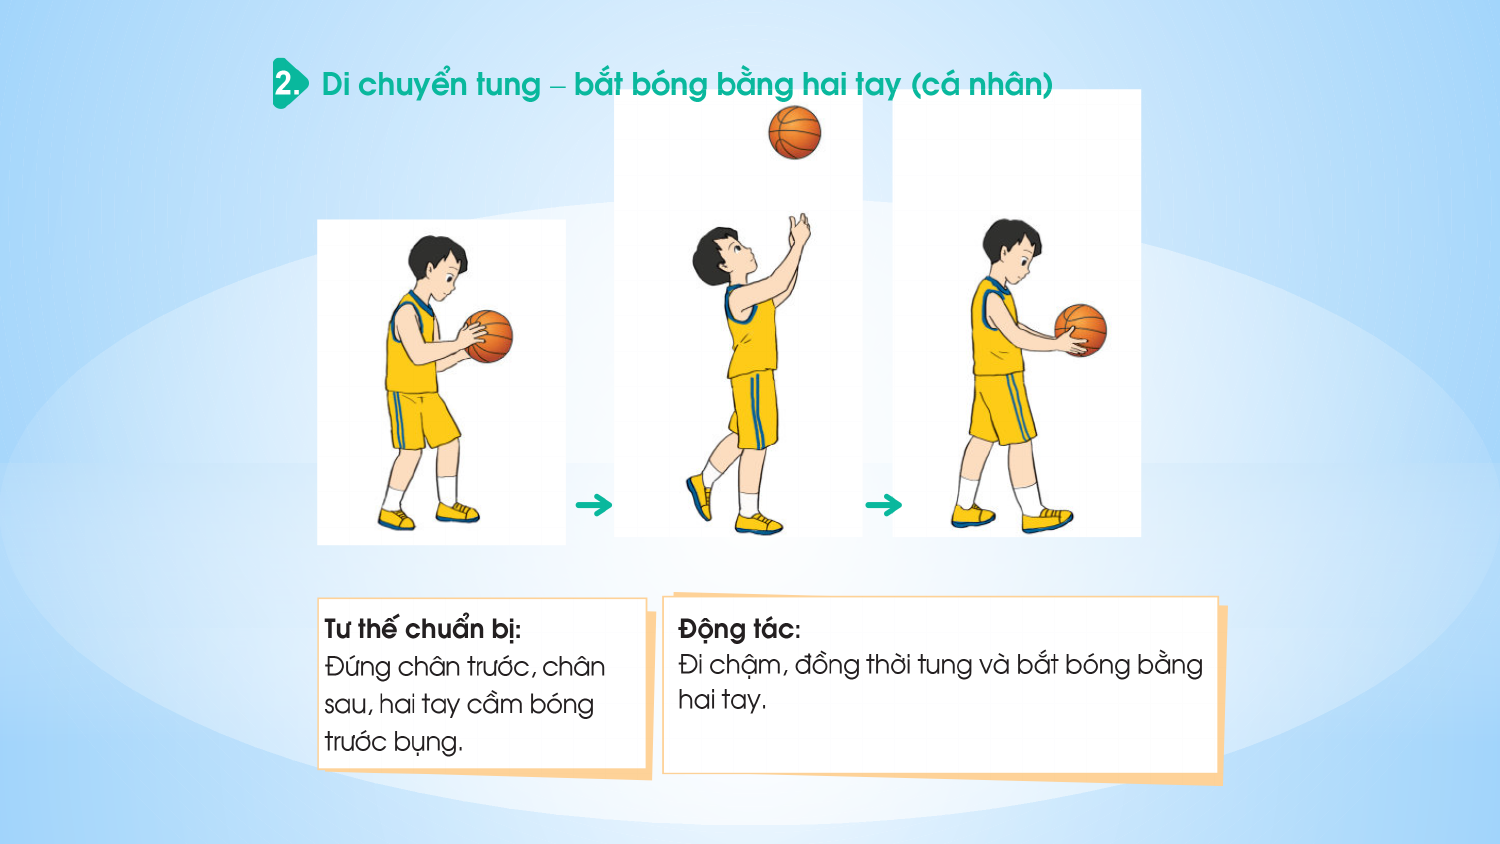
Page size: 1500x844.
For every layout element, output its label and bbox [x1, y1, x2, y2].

picture [188, 0, 1312, 844]
